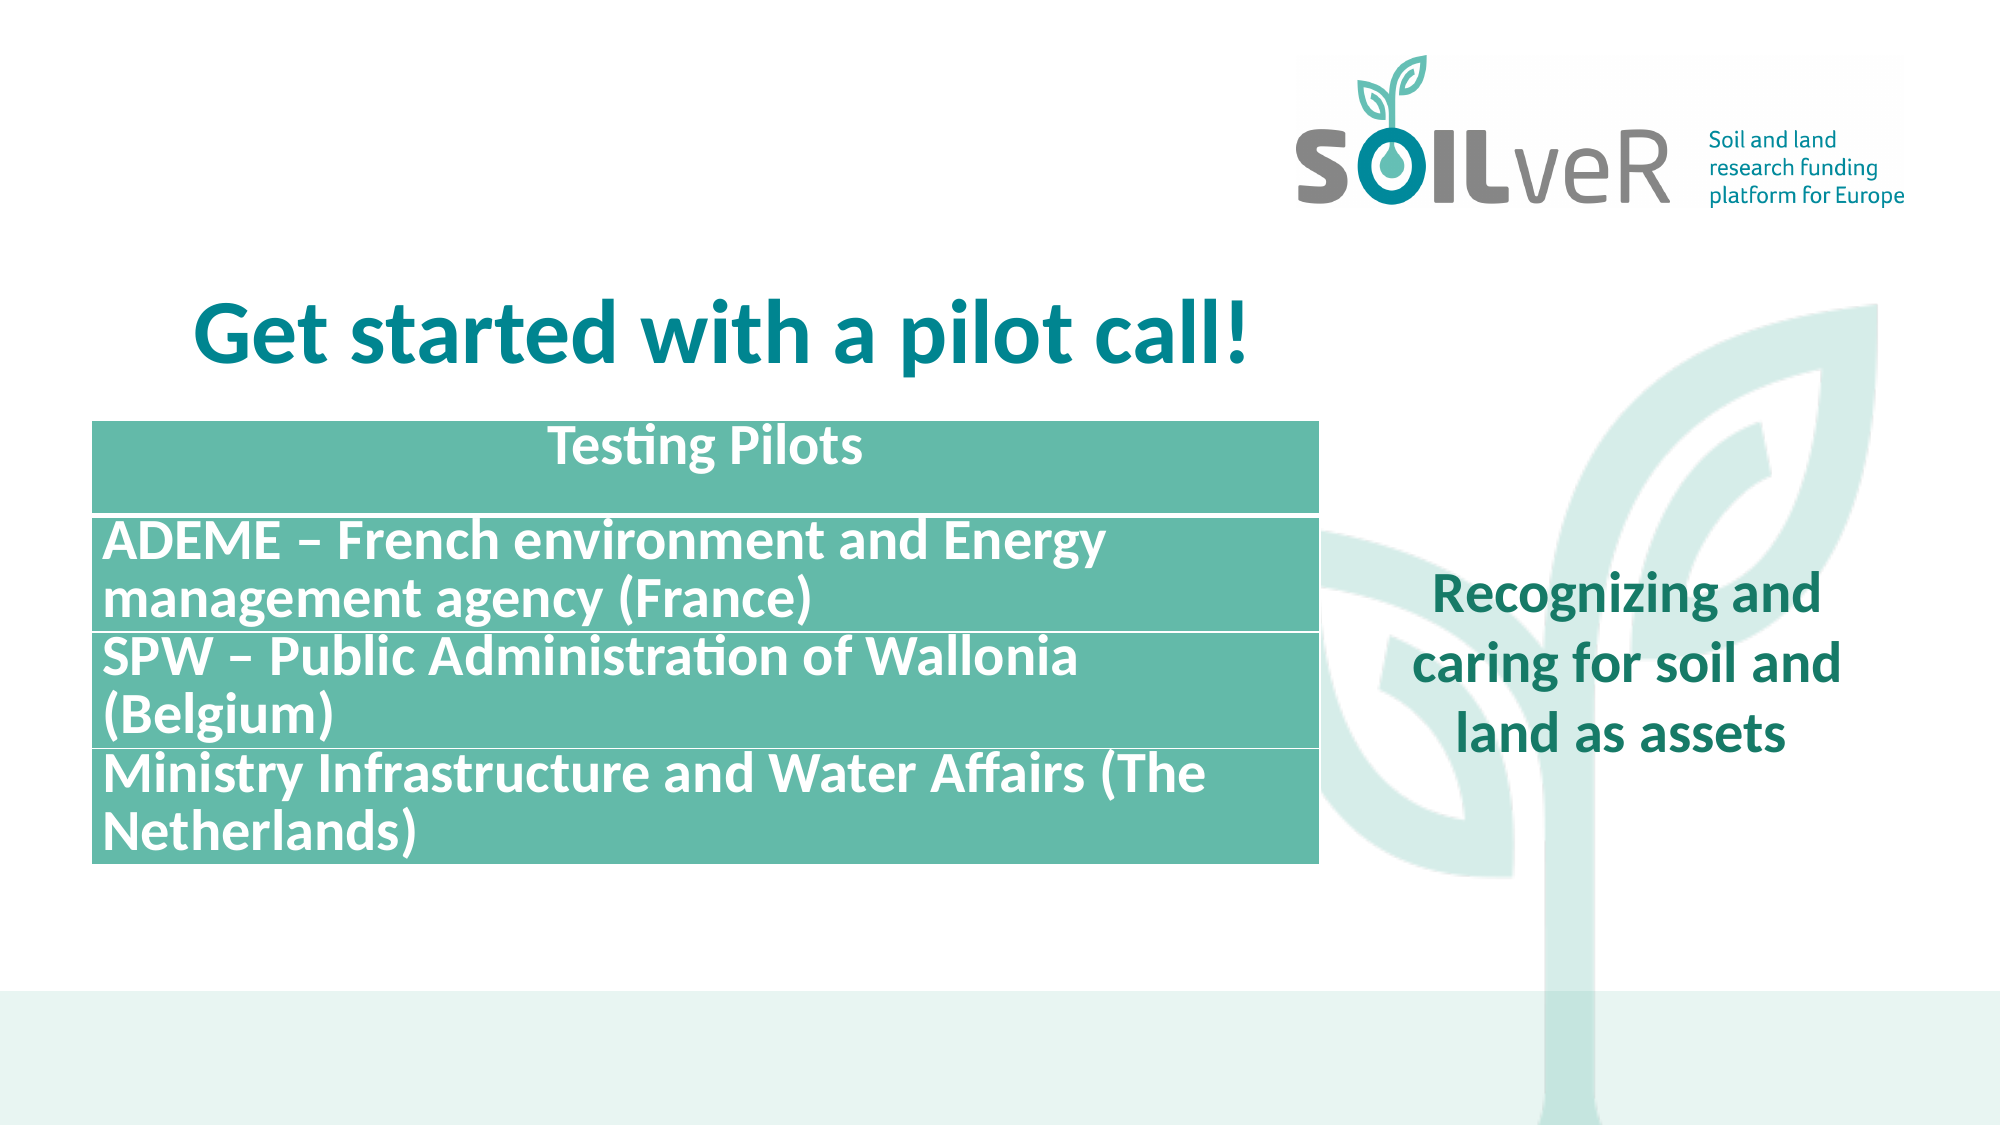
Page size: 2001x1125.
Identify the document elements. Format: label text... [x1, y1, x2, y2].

table_cell ADEME – French environment and Energy management agency (France) [92, 518, 1319, 631]
text_box Recognizing and caring for soil and land as assets [1347, 547, 1909, 772]
title Get started with a pilot call! [178, 276, 1904, 465]
table_cell Ministry Infrastructure and Water Affairs (The Netherlands) [92, 749, 1319, 864]
table_header Testing Pilots [92, 421, 1319, 513]
table_cell SPW – Public Administration of Wallonia (Belgium) [92, 633, 1319, 748]
picture [1296, 55, 1904, 208]
